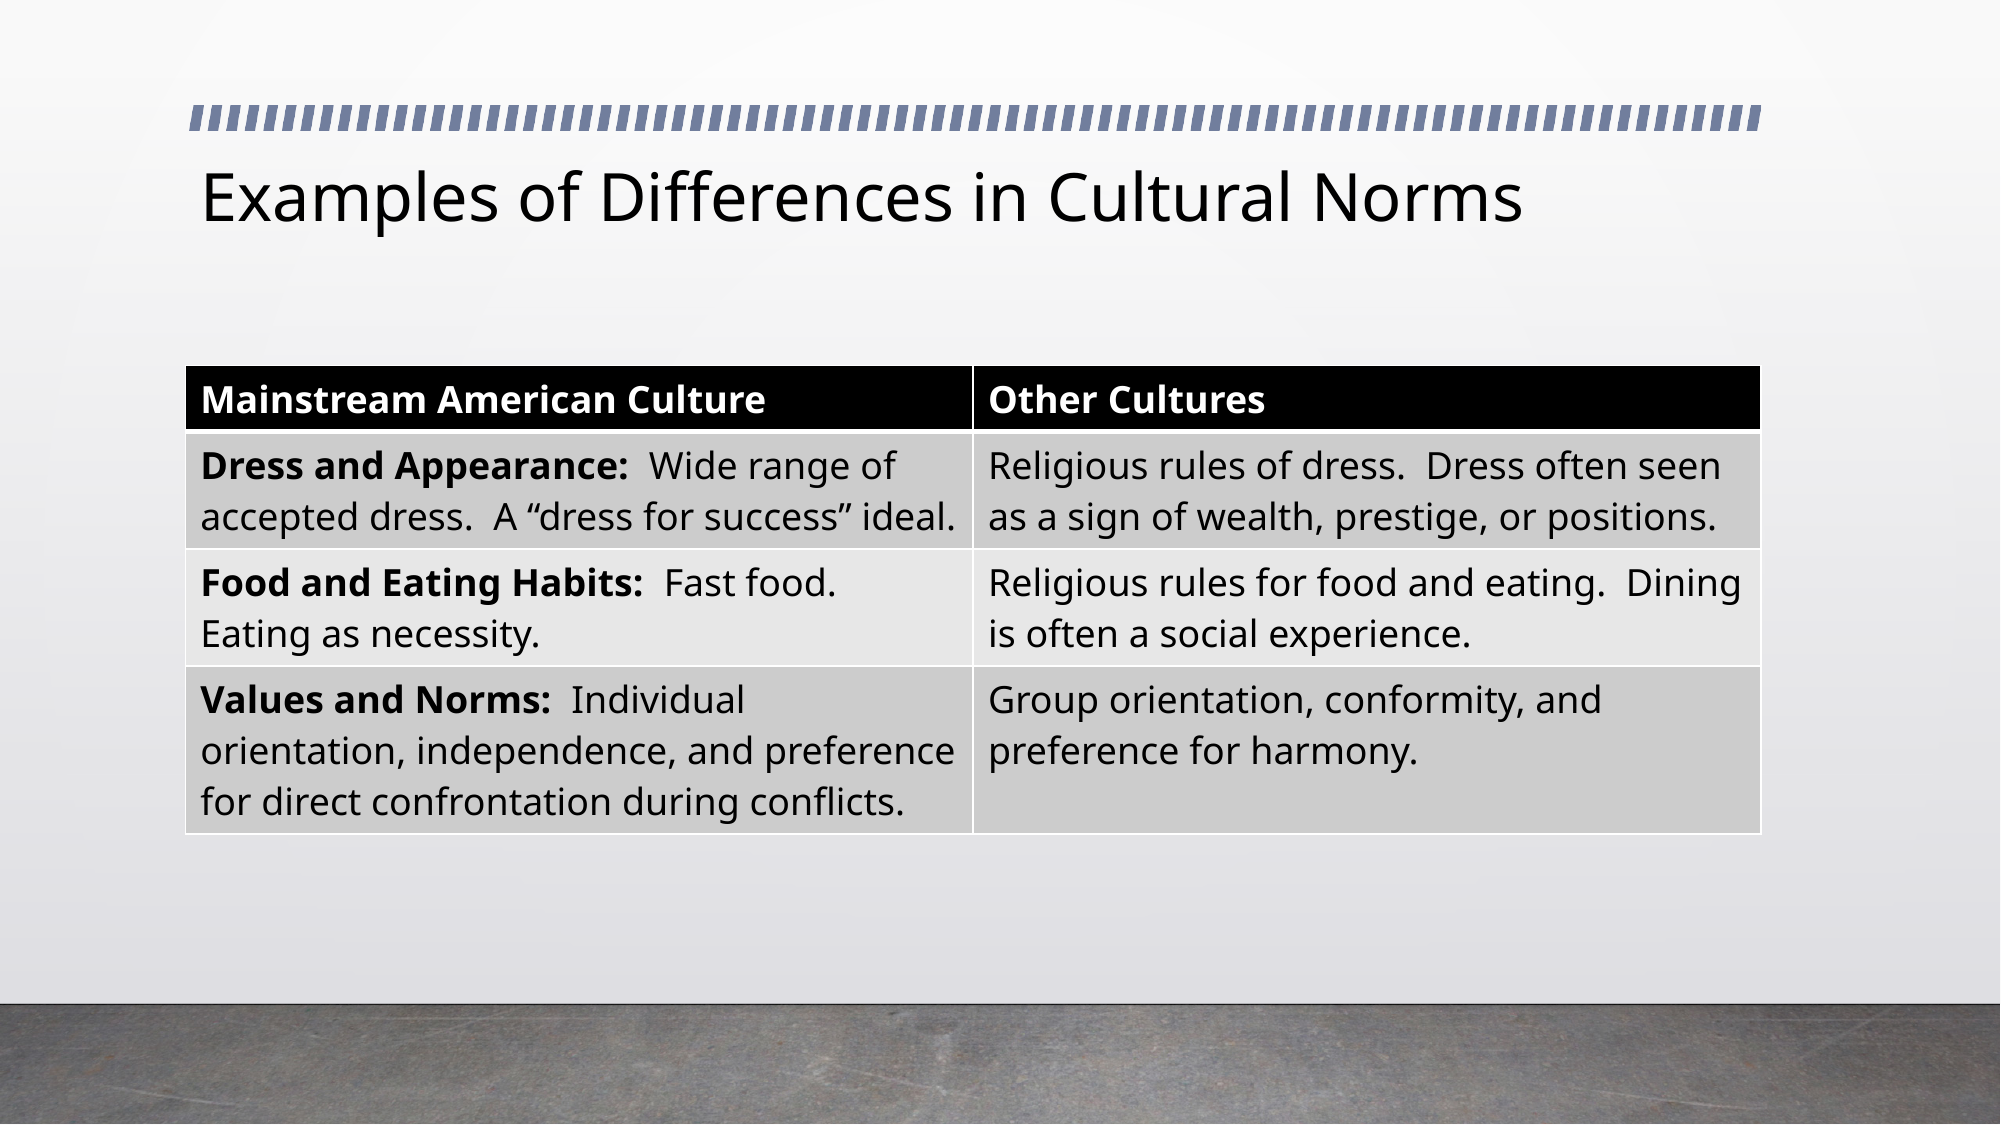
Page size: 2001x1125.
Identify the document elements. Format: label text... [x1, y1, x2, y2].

table_cell Values and Norms: Individual orientation, independence, and preference for direct confrontation during conflicts. [186, 667, 972, 833]
picture [0, 1004, 2000, 1124]
table_cell Dress and Appearance: Wide range of accepted dress. A “dress for success” ideal. [186, 434, 972, 548]
table_header Other Cultures [974, 366, 1760, 429]
table_cell Food and Eating Habits: Fast food. Eating as necessity. [186, 550, 972, 665]
table_header Mainstream American Culture [186, 366, 972, 429]
table_cell Religious rules for food and eating. Dining is often a social experience. [974, 550, 1760, 665]
title Examples of Differences in Cultural Norms [185, 156, 1761, 329]
table_cell Religious rules of dress. Dress often seen as a sign of wealth, prestige, or positions. [974, 434, 1760, 548]
table_cell Group orientation, conformity, and preference for harmony. [974, 667, 1760, 833]
